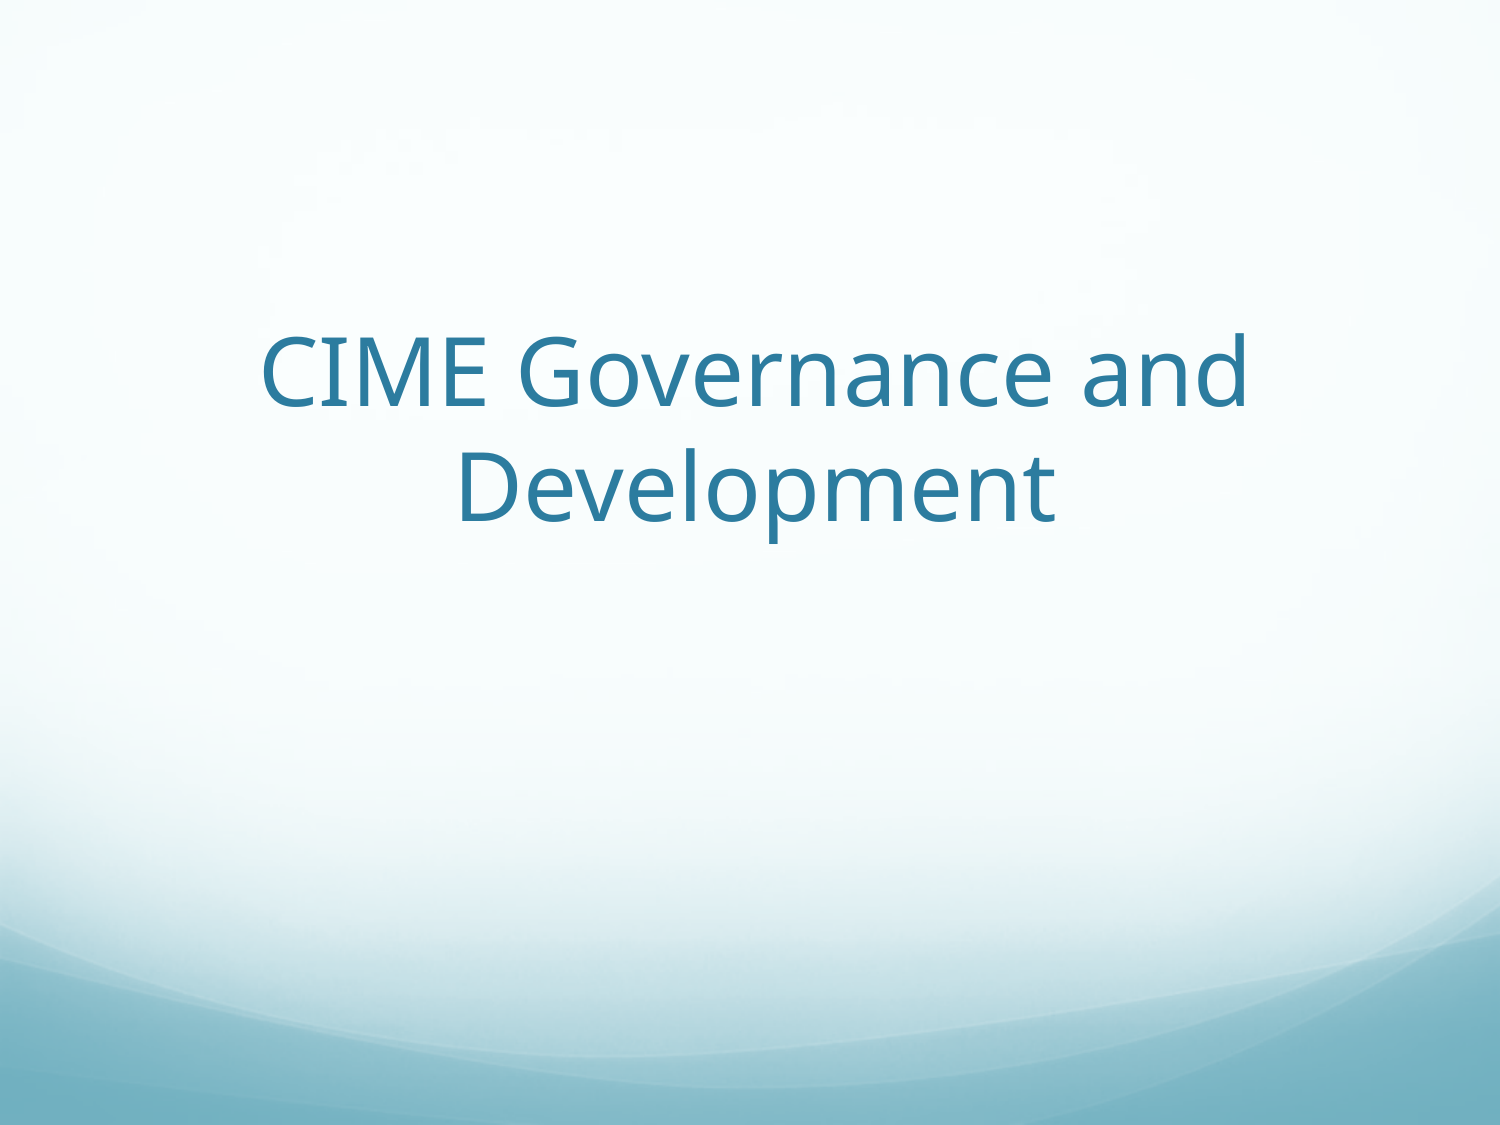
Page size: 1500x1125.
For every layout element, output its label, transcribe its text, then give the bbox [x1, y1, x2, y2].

title CIME Governance and Development [96, 328, 1416, 548]
